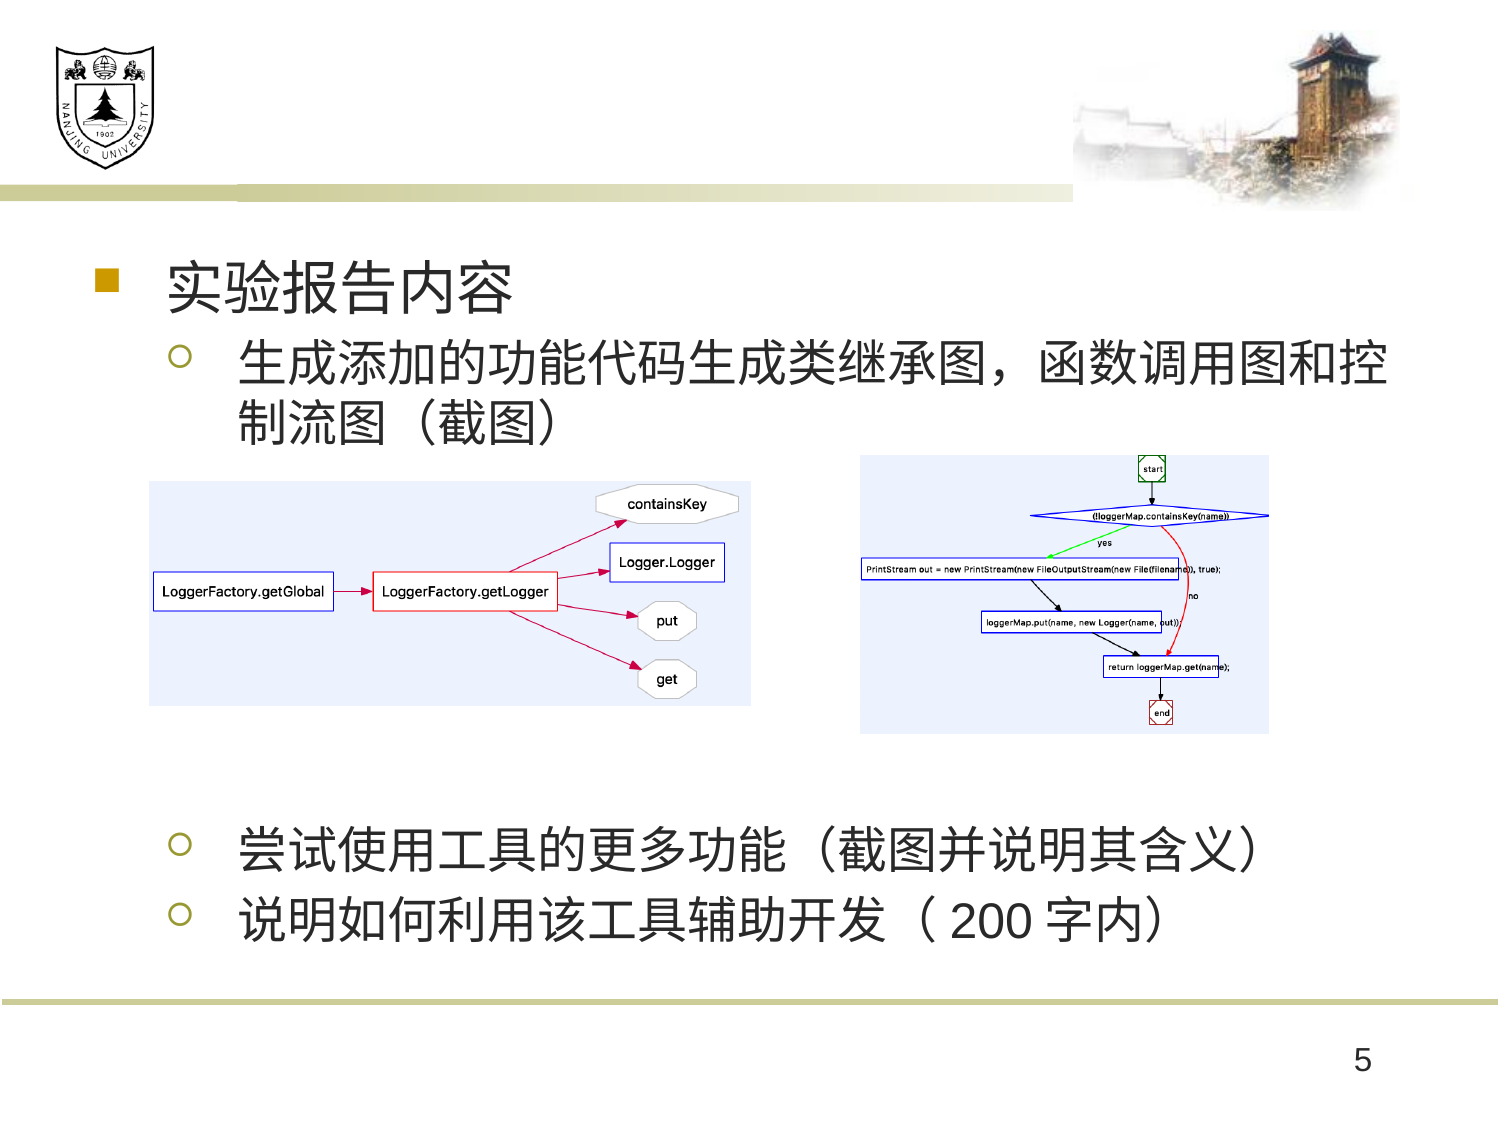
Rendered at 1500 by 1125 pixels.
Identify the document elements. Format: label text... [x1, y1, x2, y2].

picture [50, 42, 160, 173]
picture [149, 481, 751, 706]
picture [860, 454, 1269, 734]
slide_number 5 [1234, 1030, 1388, 1106]
picture [2, 999, 1498, 1005]
list 实验报告内容 生成添加的功能代码生成类继承图，函数调用图和控制流图（截图） 尝试使用工具的更多功能（截图并说明其含义） 说明如何利用该工具辅助开发（200字内） [76, 243, 1413, 965]
picture [1073, 30, 1400, 211]
